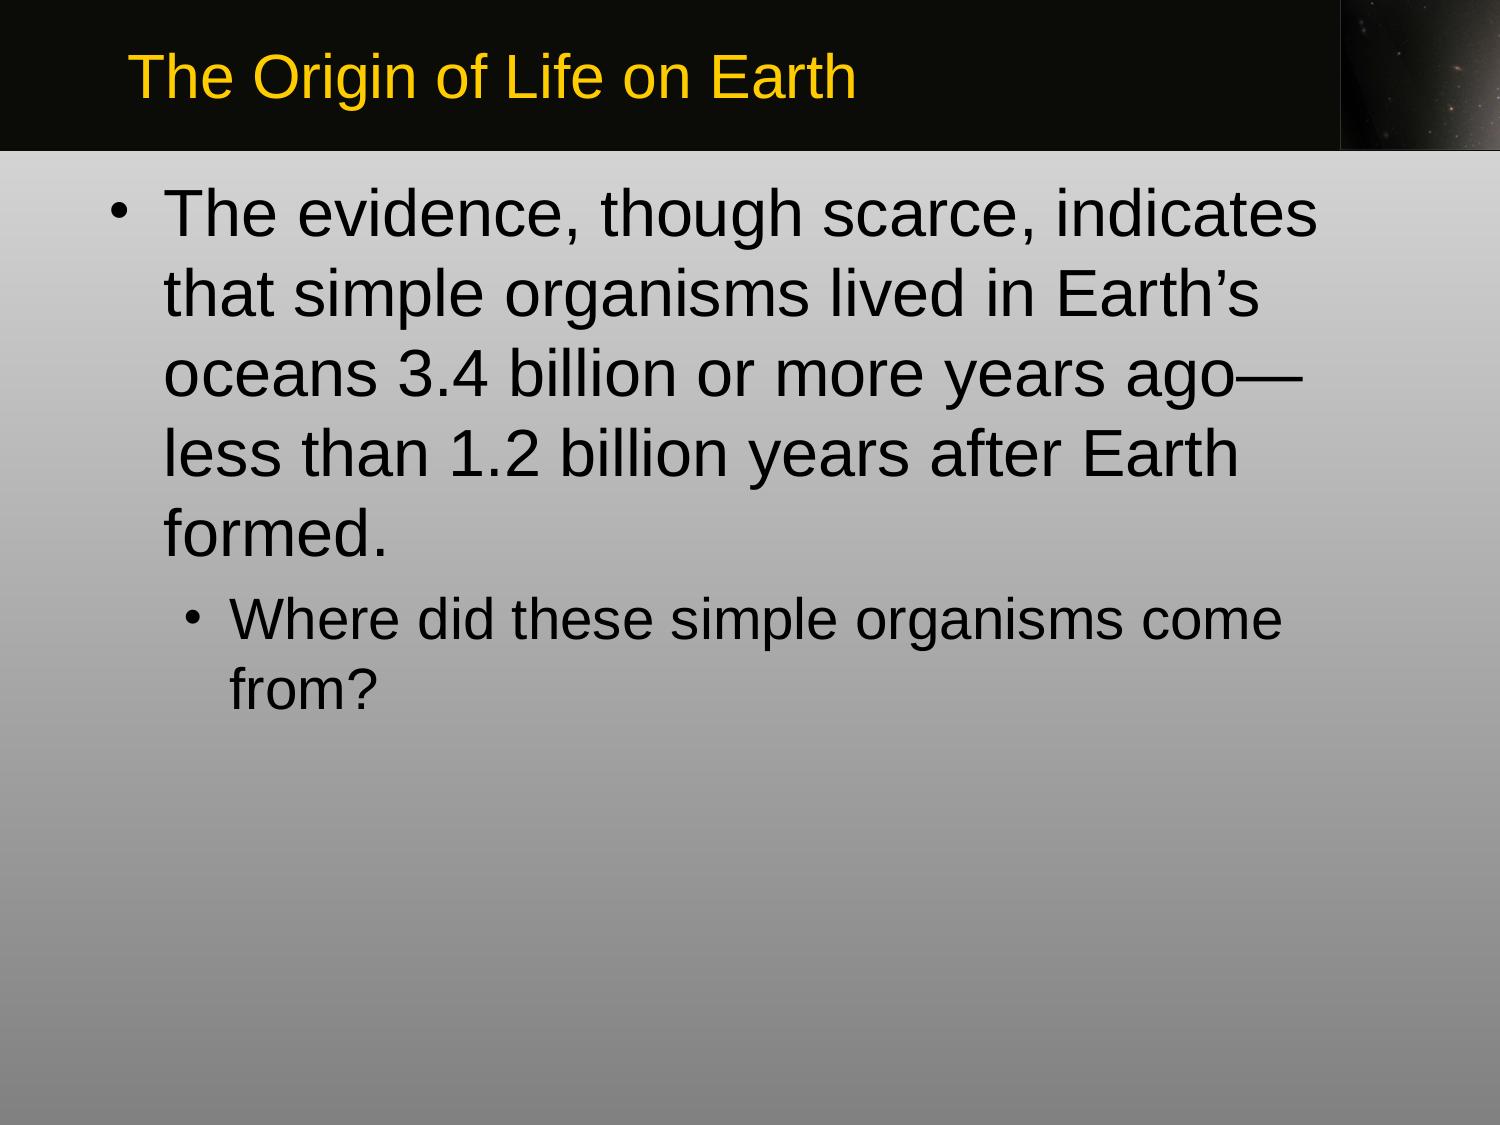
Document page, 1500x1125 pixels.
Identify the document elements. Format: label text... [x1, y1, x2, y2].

text_box The Origin of Life on Earth [112, 43, 1188, 119]
list The evidence, though scarce, indicates that simple organisms lived in Earth’s oceans 3.4 billion or more years ago—less than 1.2 billion years after Earth formed. Where did these simple organisms come from? [92, 162, 1438, 1063]
picture [1341, 0, 1500, 149]
